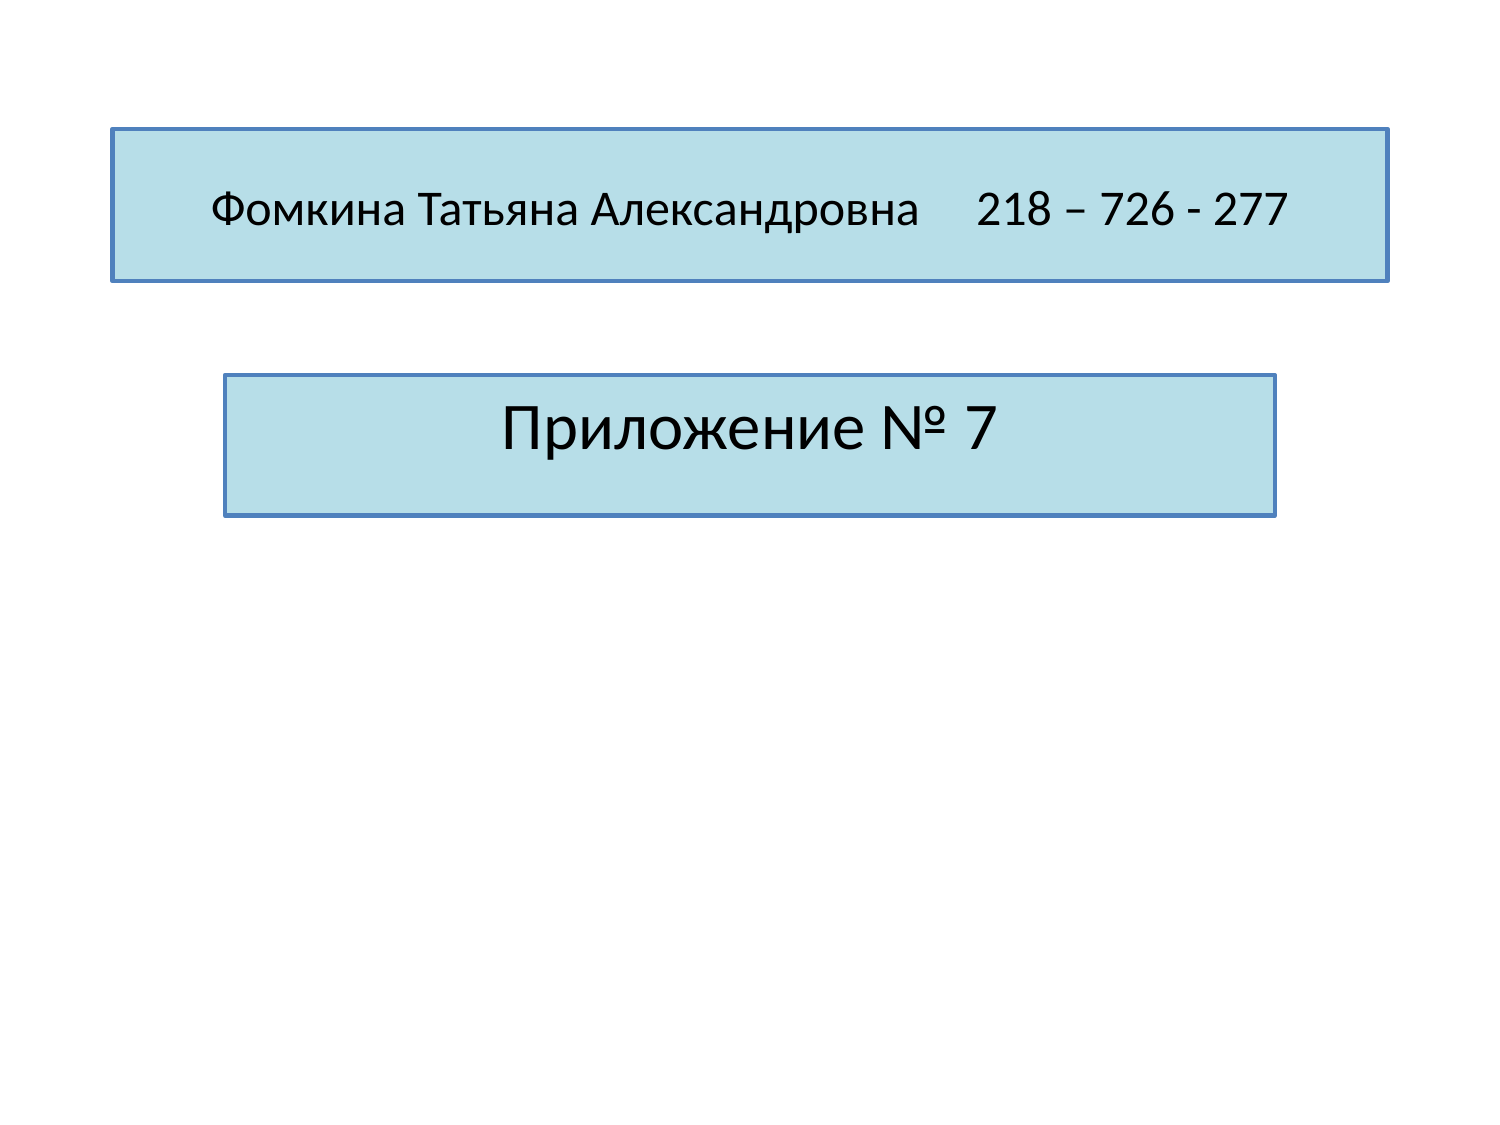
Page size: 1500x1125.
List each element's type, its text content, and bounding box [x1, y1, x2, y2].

title Фомкина Татьяна Александровна 218 – 726 - 277 [110, 127, 1390, 283]
subtitle Приложение № 7 [223, 373, 1277, 518]
